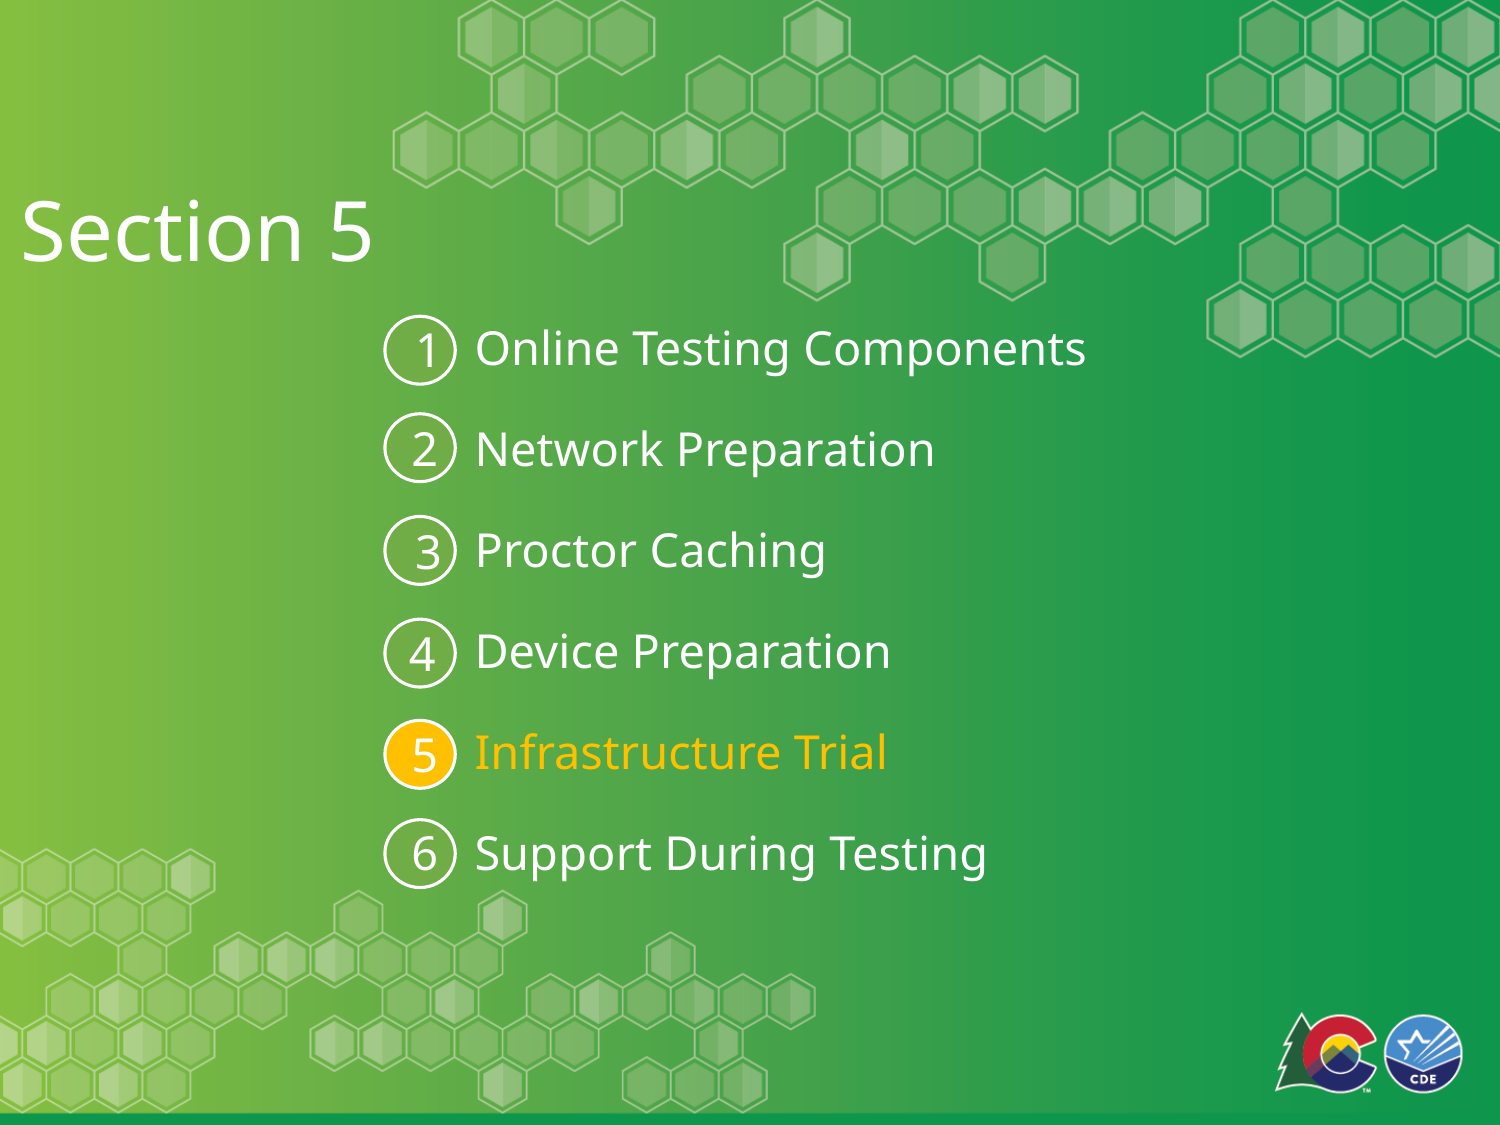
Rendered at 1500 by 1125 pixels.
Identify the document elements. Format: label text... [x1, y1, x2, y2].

text_box Section 5 [5, 170, 391, 286]
title Online Testing Components Network Preparation Proctor Caching Device Preparation Infrastructure Trial Support During Testing [455, 317, 1500, 701]
picture [0, 0, 1500, 1125]
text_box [133, 566, 707, 637]
